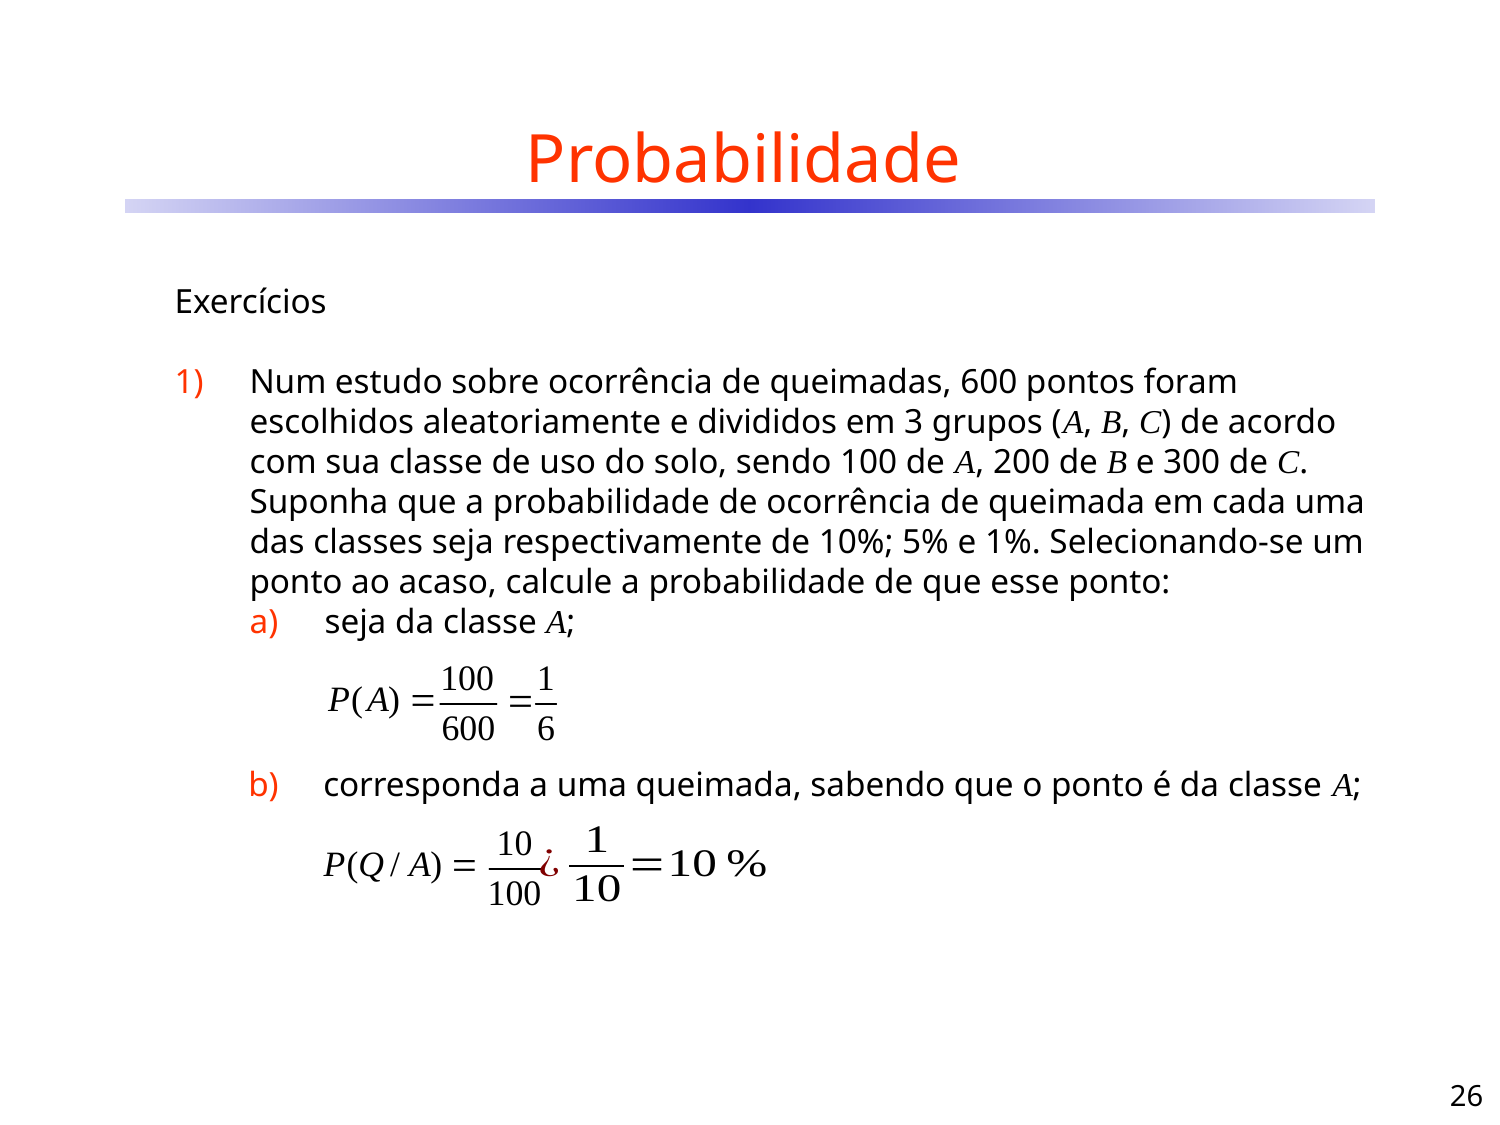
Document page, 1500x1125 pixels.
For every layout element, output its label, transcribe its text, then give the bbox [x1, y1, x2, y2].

text_box Exercícios Num estudo sobre ocorrência de queimadas, 600 pontos foram escolhidos aleatoriamente e divididos em 3 grupos (A, B, C) de acordo com sua classe de uso do solo, sendo 100 de A, 200 de B e 300 de C. Suponha que a probabilidade de ocorrência de queimada em cada uma das classes seja respectivamente de 10%; 5% e 1%. Selecionando-se um ponto ao acaso, calcule a probabilidade de que esse ponto: seja da classe A; [159, 273, 1395, 648]
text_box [433, 656, 563, 749]
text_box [316, 843, 476, 892]
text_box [321, 678, 428, 727]
text_box corresponda a uma queimada, sabendo que o ponto é da classe A; [158, 756, 1418, 851]
slide_number 26 [1185, 1049, 1499, 1125]
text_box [483, 821, 550, 914]
title Probabilidade [49, 99, 1438, 213]
